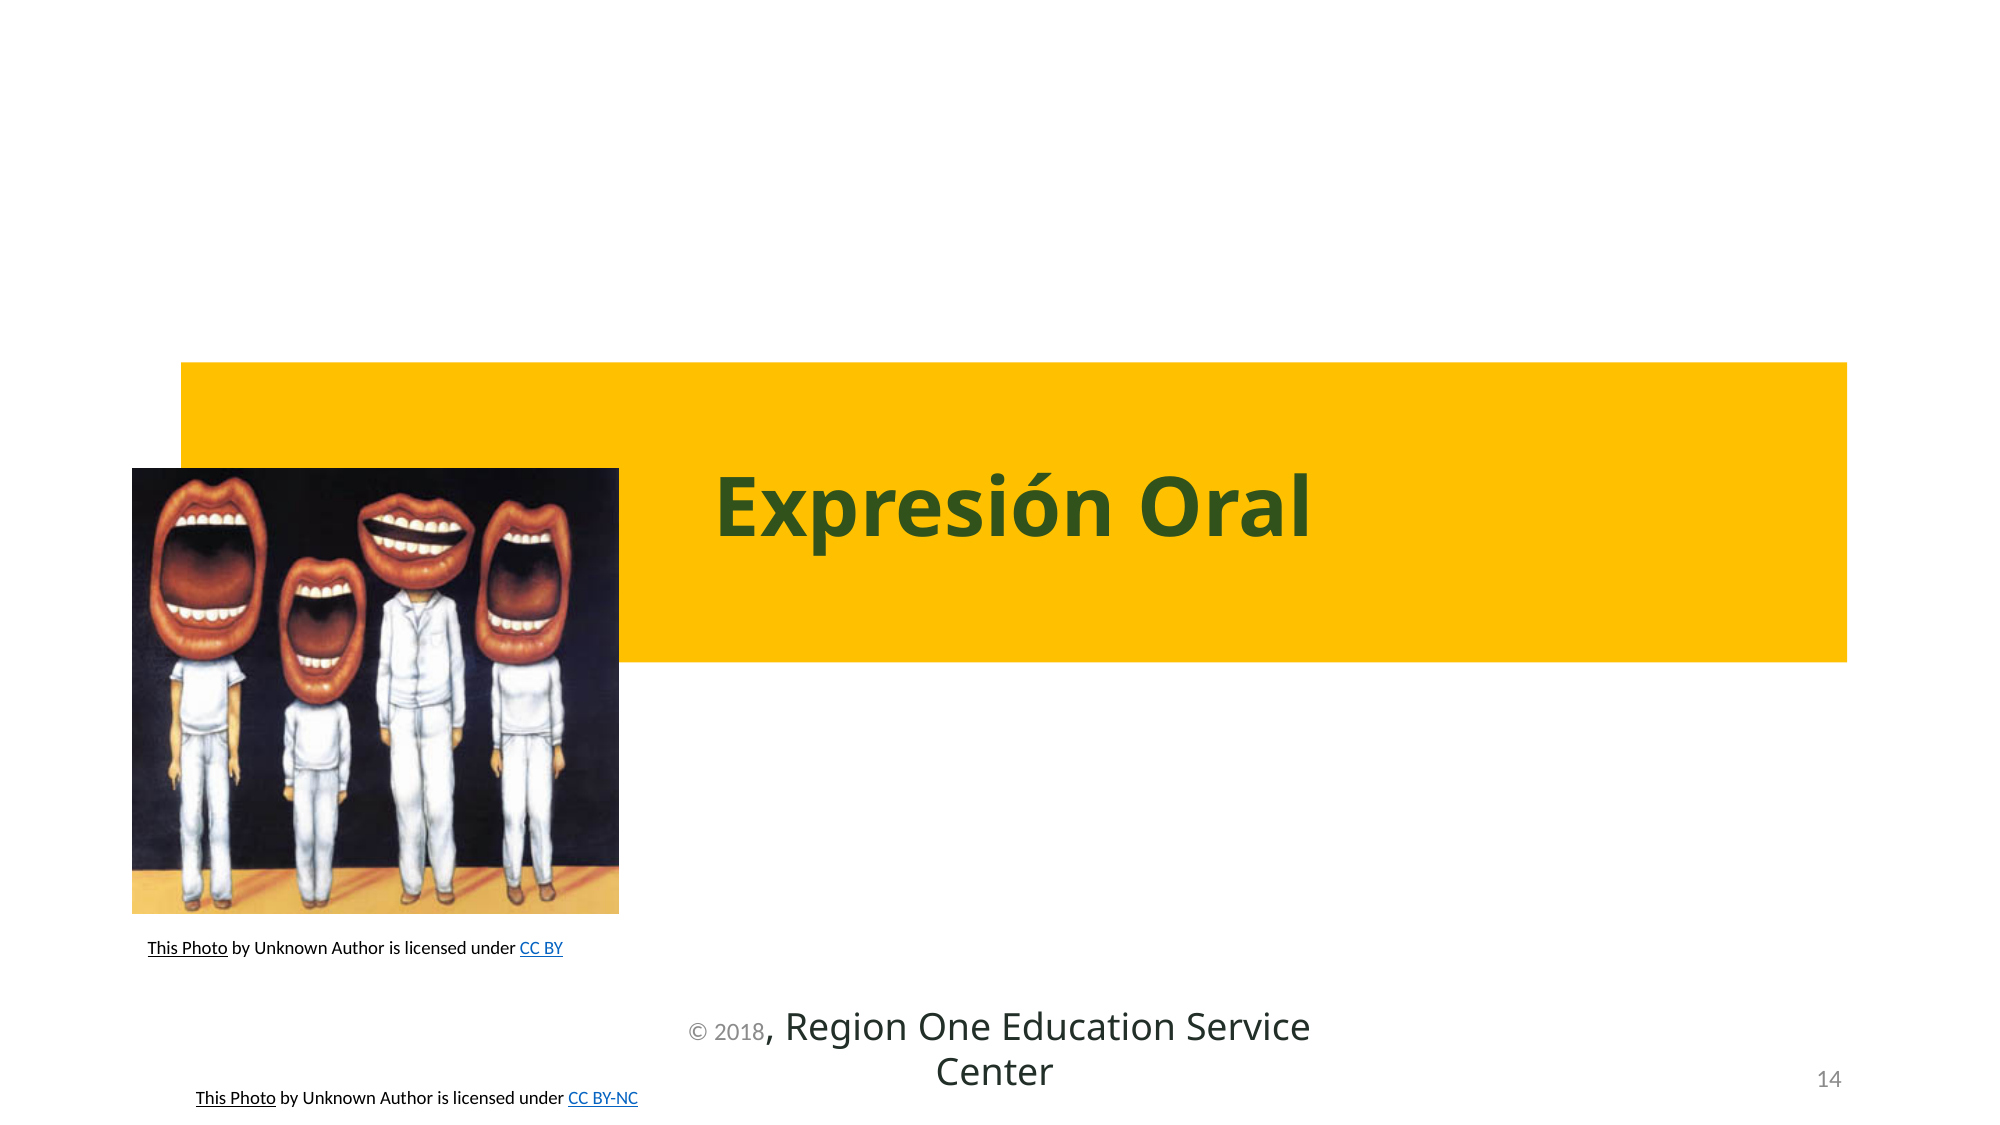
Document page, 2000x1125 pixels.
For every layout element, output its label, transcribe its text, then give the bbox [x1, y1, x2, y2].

text_box This Photo by Unknown Author is licensed under CC BY [132, 928, 619, 966]
picture [132, 468, 619, 914]
title Expresión Oral [181, 362, 1848, 663]
slide_number 14 [1412, 1042, 1862, 1103]
footer © 2018, Region One Education Service Center [662, 1042, 1338, 1103]
text_box This Photo by Unknown Author is licensed under CC BY-NC [181, 1078, 667, 1116]
